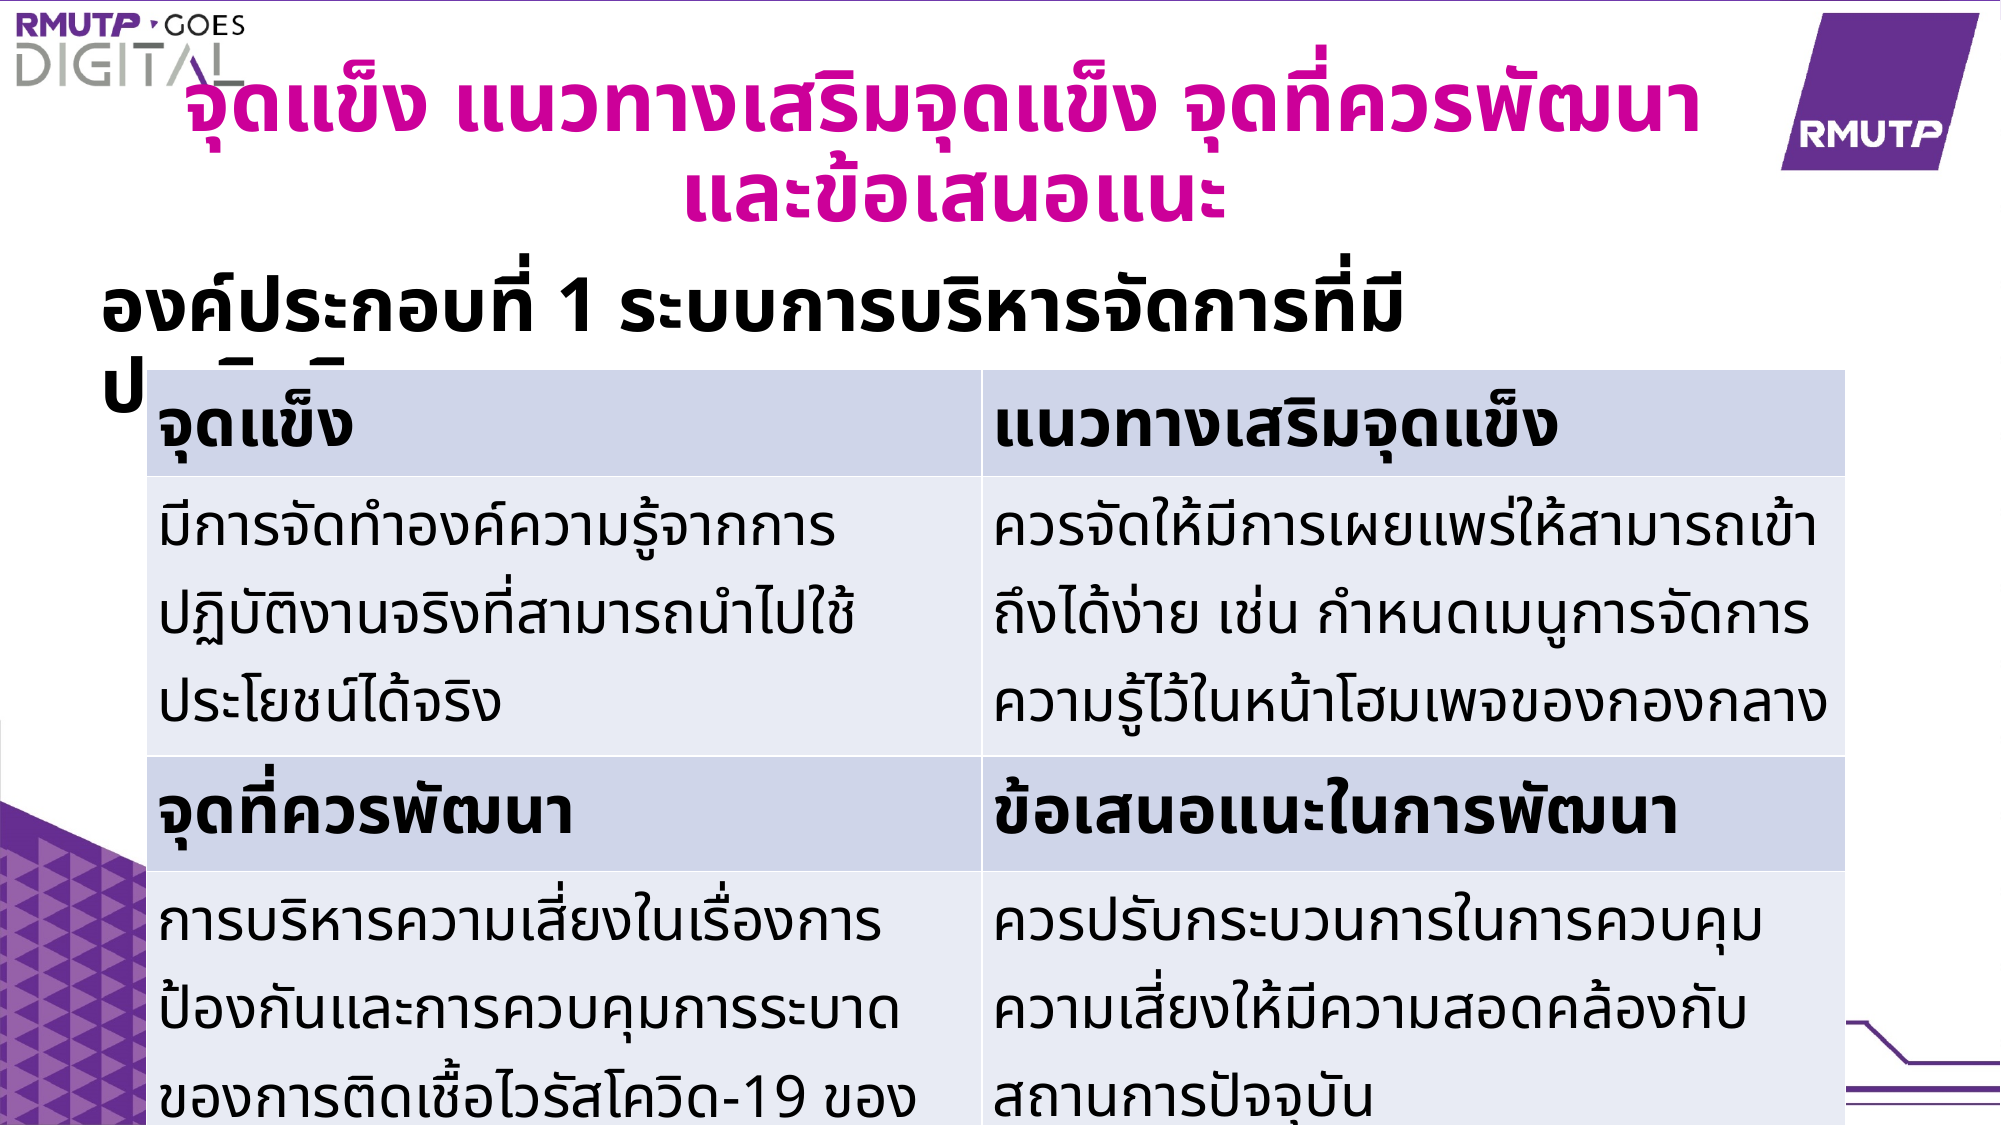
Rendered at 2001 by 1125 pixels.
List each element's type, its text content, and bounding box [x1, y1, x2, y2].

table_cell การบริหารความเสี่ยงในเรื่องการป้องกันและการควบคุมการระบาดของการติดเชื้อไวรัสโควิด-19 ของบุคลากรและนักศึกษายังไม่สอดคล้องกับสถานการปัจจุบัน [147, 872, 981, 1125]
table_cell จุดที่ควรพัฒนา [147, 757, 981, 871]
table_cell ควรจัดให้มีการเผยแพร่ให้สามารถเข้าถึงได้ง่าย เช่น กำหนดเมนูการจัดการความรู้ไว้ในหน้าโฮมเพจของกองกลาง [983, 477, 1845, 755]
text_box จุดแข็ง แนวทางเสริมจุดแข็ง จุดที่ควรพัฒนา และข้อเสนอแนะ [152, 52, 1758, 240]
table_cell ข้อเสนอแนะในการพัฒนา [983, 757, 1845, 871]
picture [0, 0, 2001, 1125]
table_header จุดแข็ง [147, 370, 981, 476]
table_cell ควรปรับกระบวนการในการควบคุมความเสี่ยงให้มีความสอดคล้องกับสถานการปัจจุบัน [983, 872, 1845, 1125]
text_box องค์ประกอบที่ 1 ระบบการบริหารจัดการที่มีประสิทธิภาพ [85, 259, 1529, 345]
table_header แนวทางเสริมจุดแข็ง [983, 370, 1845, 476]
table_cell มีการจัดทำองค์ความรู้จากการปฏิบัติงานจริงที่สามารถนำไปใช้ประโยชน์ได้จริง [147, 477, 981, 755]
